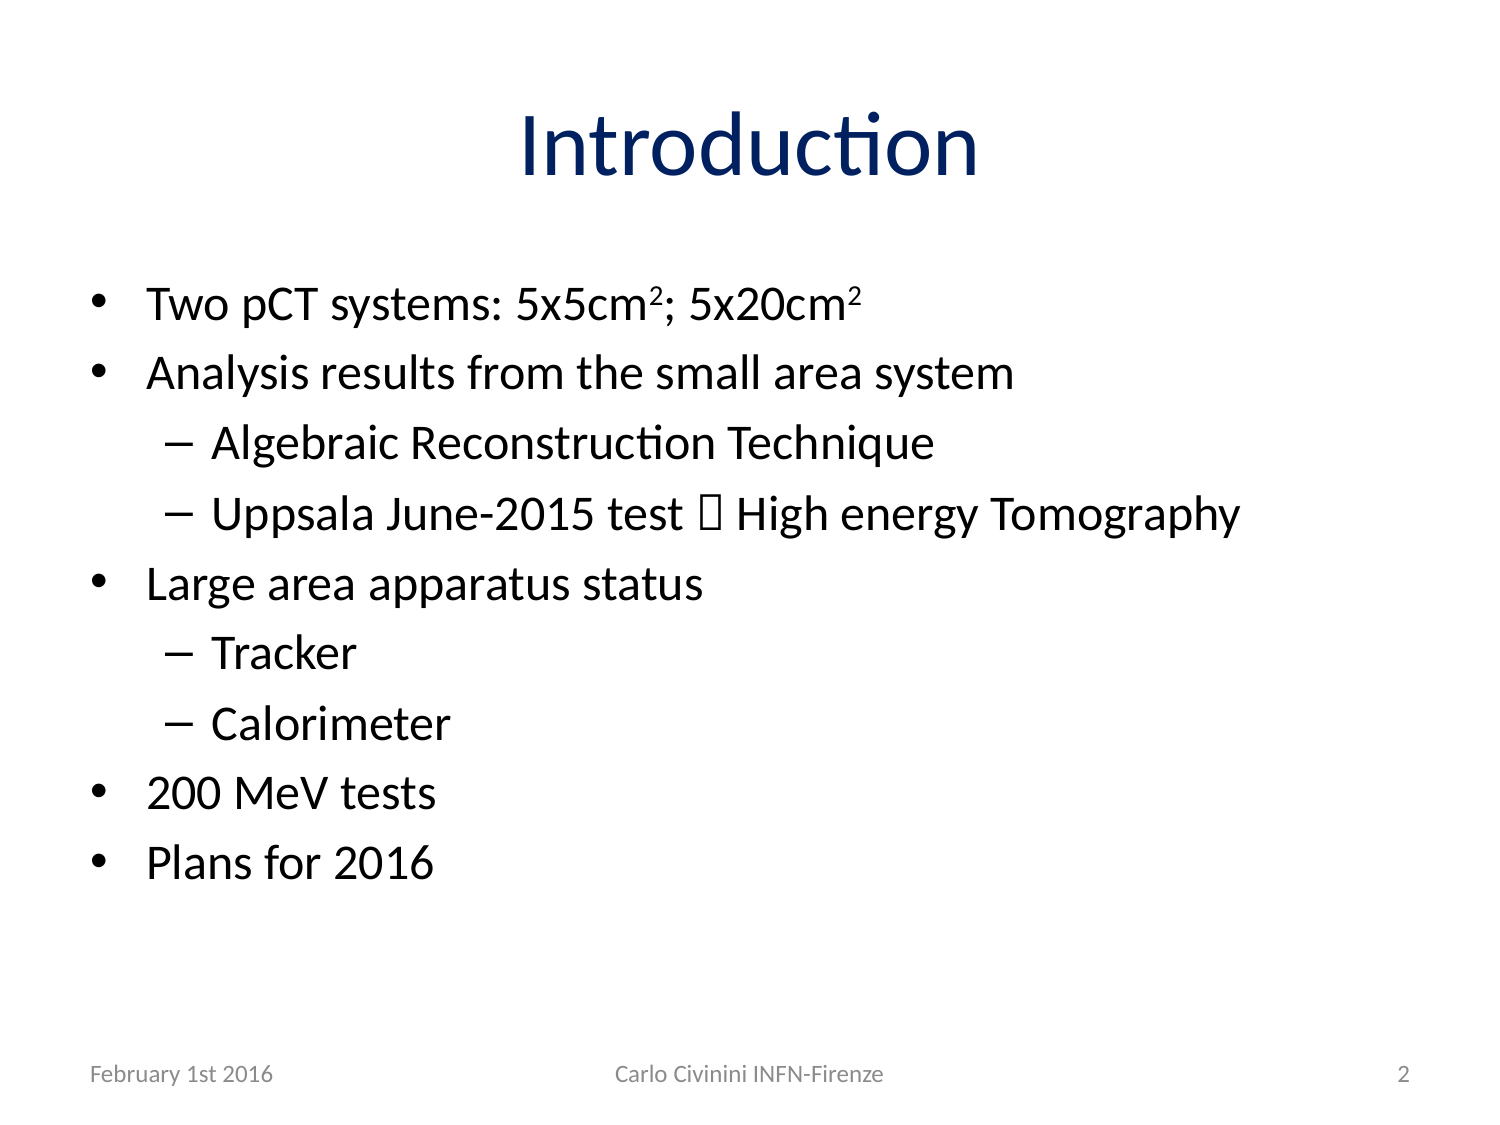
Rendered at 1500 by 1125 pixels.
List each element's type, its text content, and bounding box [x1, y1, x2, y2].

list Two pCT systems: 5x5cm2; 5x20cm2 Analysis results from the small area system Algebraic Reconstruction Technique Uppsala June-2015 test  High energy Tomography Large area apparatus status Tracker Calorimeter 200 MeV tests Plans for 2016 [75, 262, 1425, 1005]
footer Carlo Civinini INFN-Firenze [512, 1042, 988, 1103]
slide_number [75, 1042, 425, 1103]
slide_number 2 [1074, 1042, 1425, 1103]
title Introduction [75, 45, 1425, 233]
